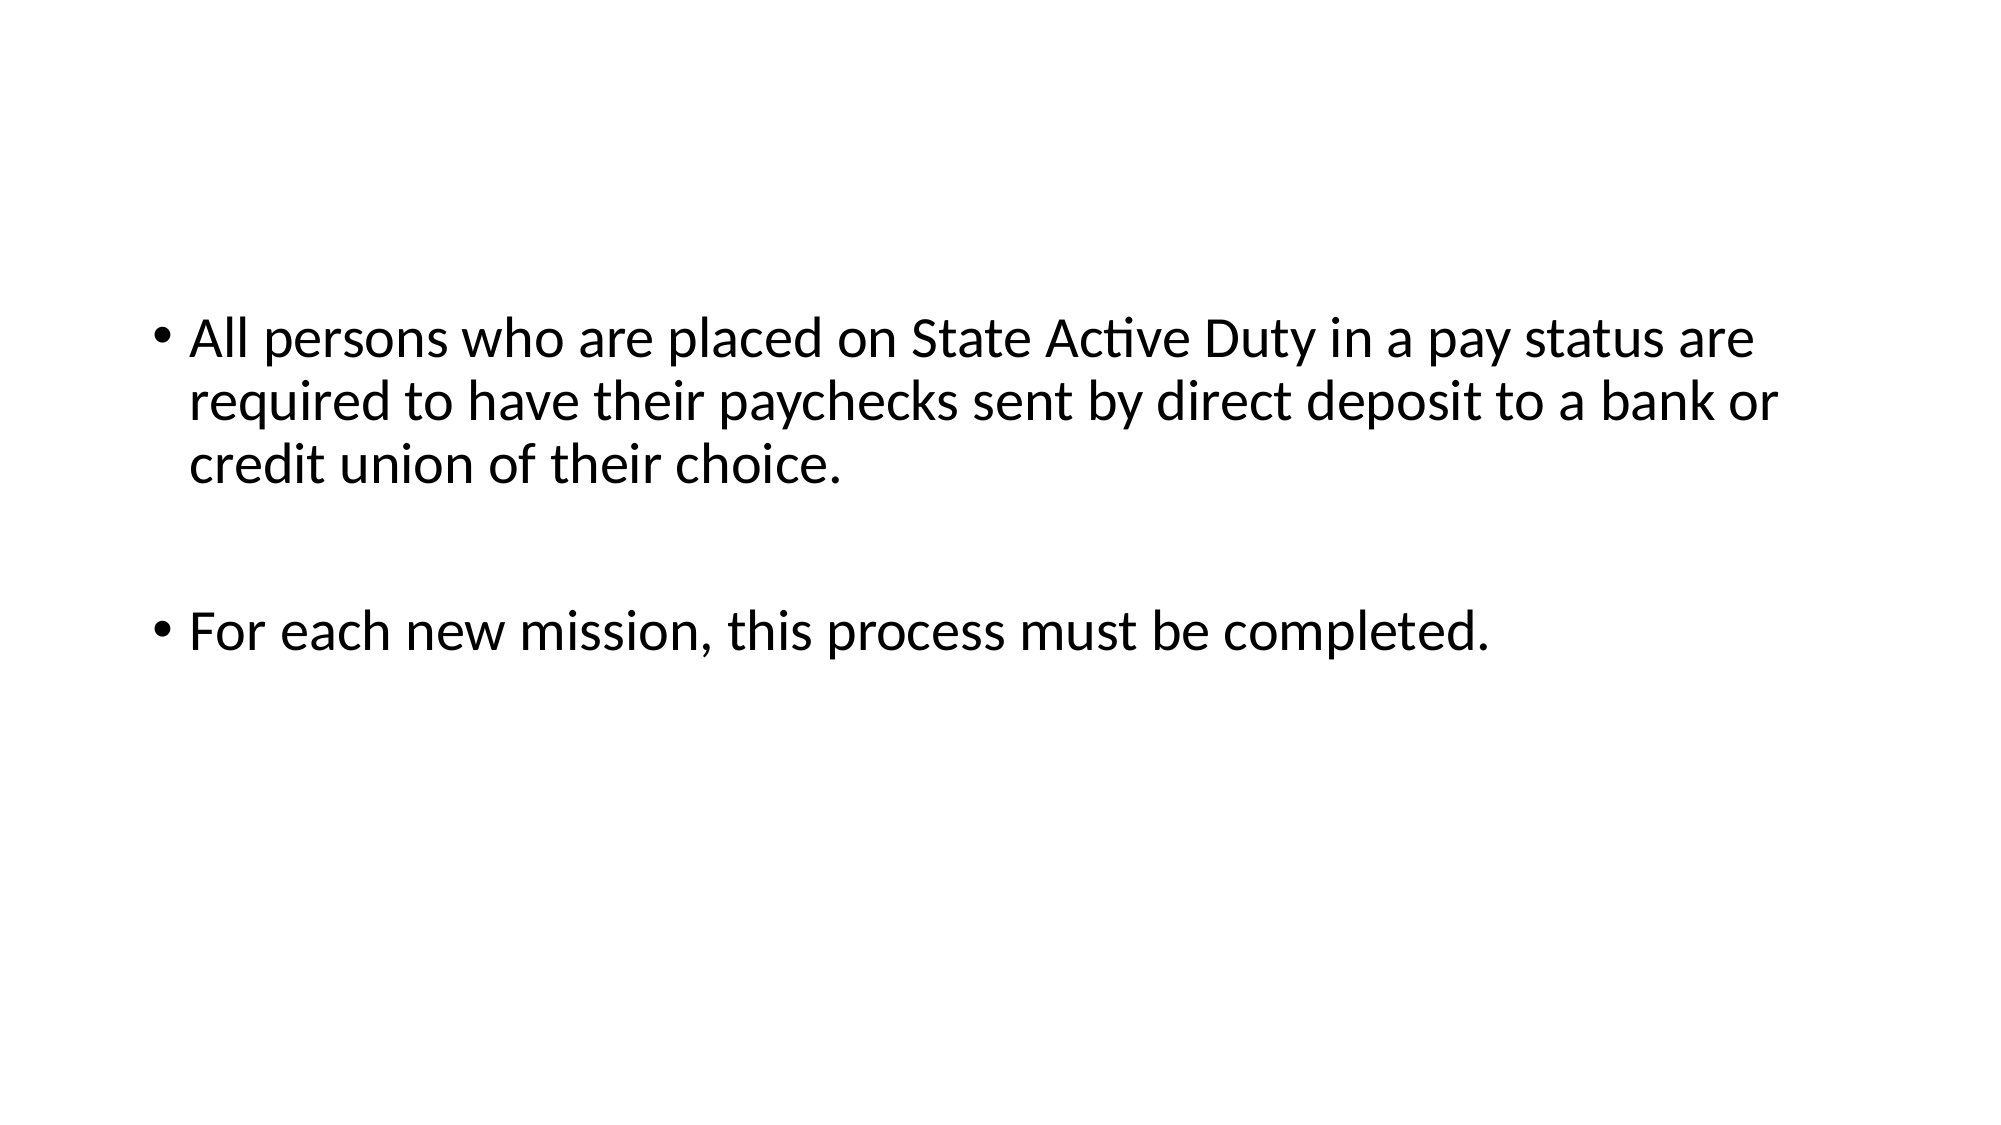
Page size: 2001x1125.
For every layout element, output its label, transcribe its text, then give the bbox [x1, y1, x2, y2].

list All persons who are placed on State Active Duty in a pay status are required to have their paychecks sent by direct deposit to a bank or credit union of their choice. For each new mission, this process must be completed. [137, 299, 1863, 1014]
